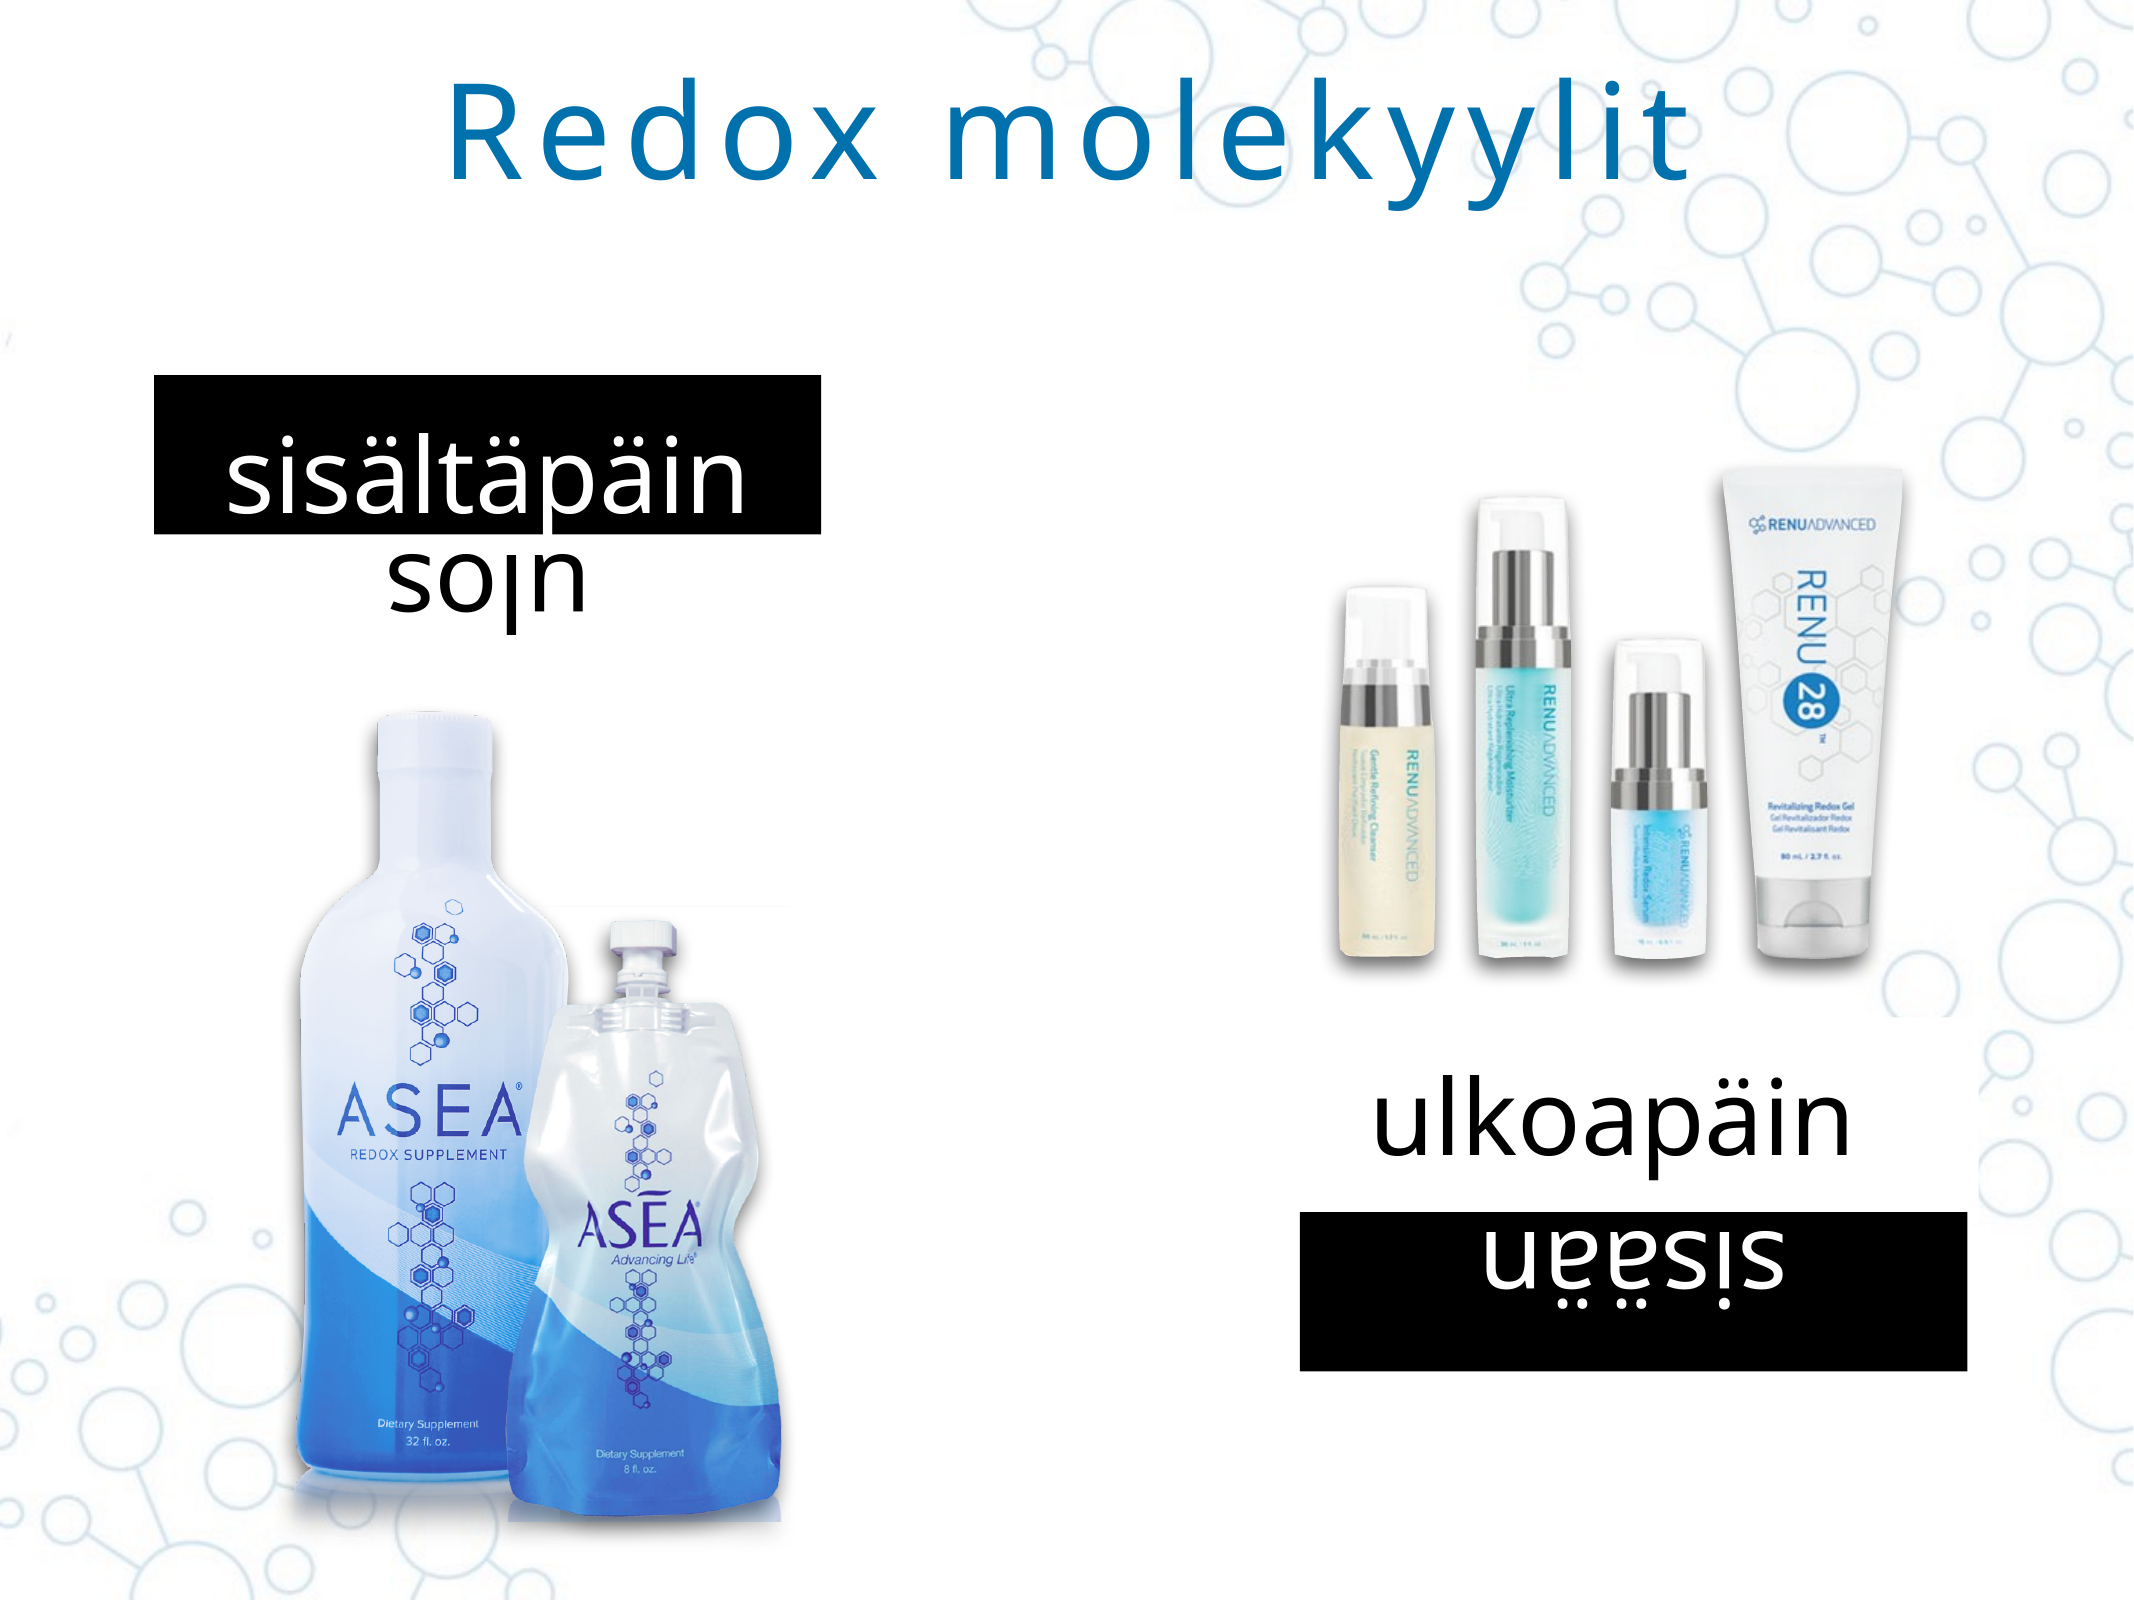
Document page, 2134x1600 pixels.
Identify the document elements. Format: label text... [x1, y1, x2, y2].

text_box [1246, 914, 1979, 1454]
picture [0, 0, 2134, 1600]
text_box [153, 293, 822, 776]
title Redox molekyylit [106, 14, 2028, 238]
